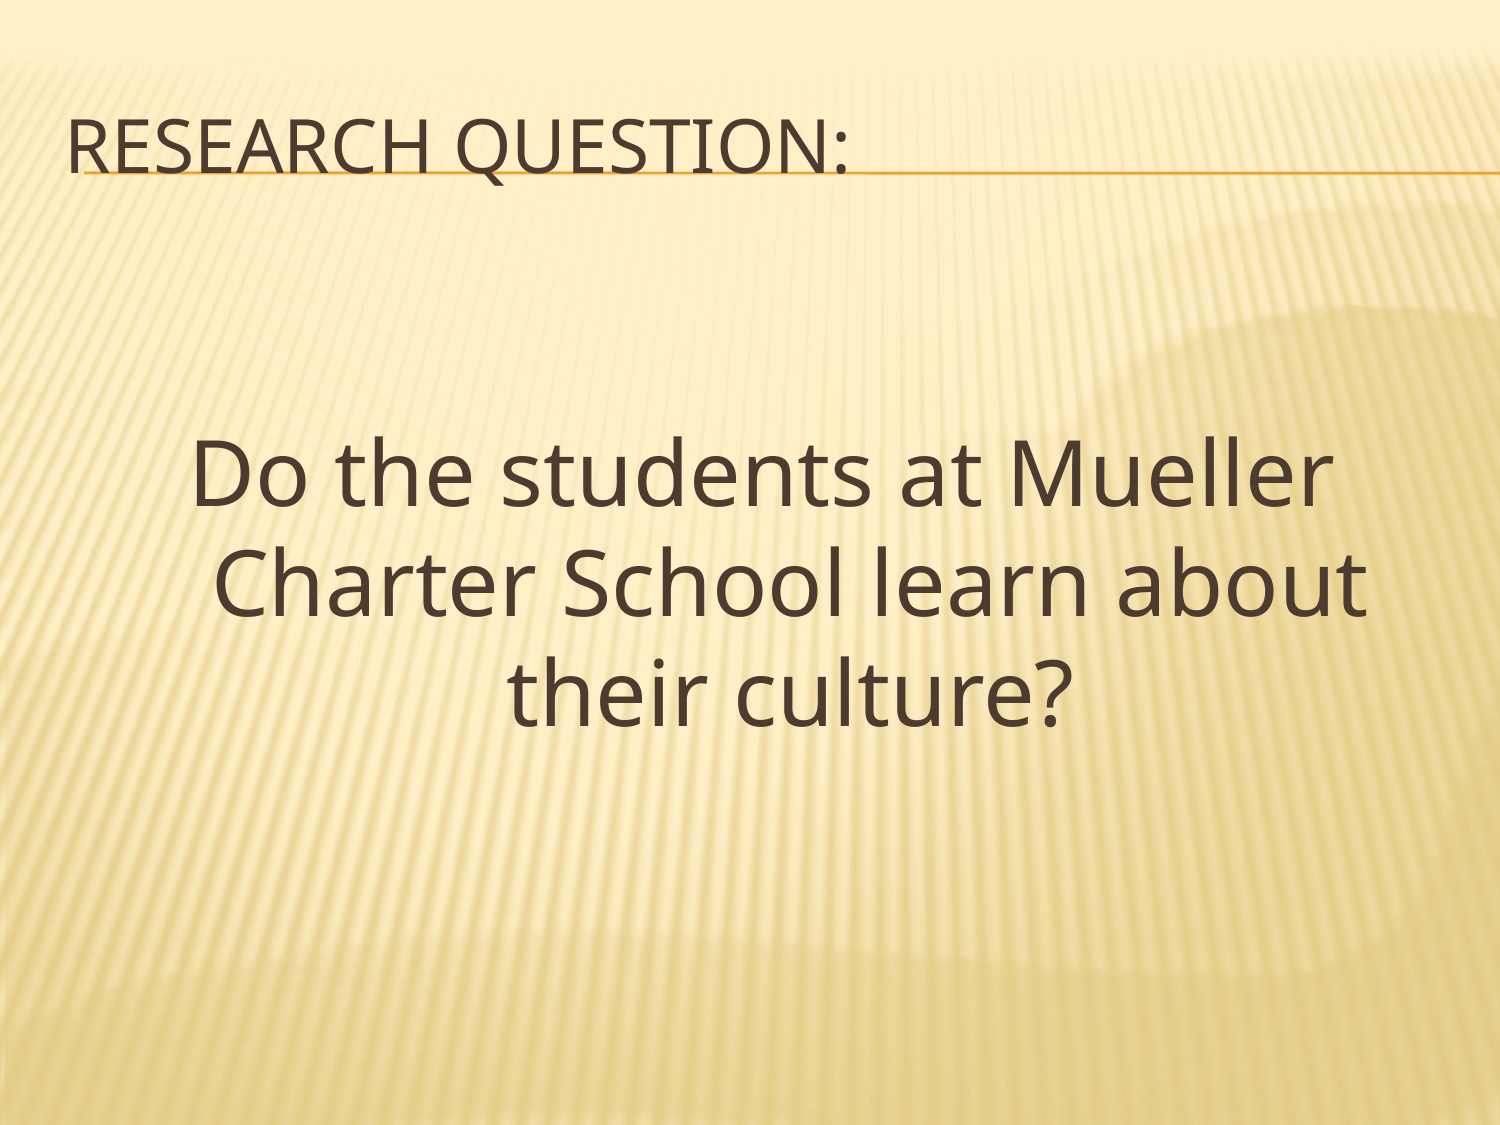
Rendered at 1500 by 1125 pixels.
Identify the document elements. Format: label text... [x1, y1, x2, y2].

list Do the students at Mueller Charter School learn about their culture? [50, 254, 1475, 998]
title Research question: [50, 75, 1475, 213]
